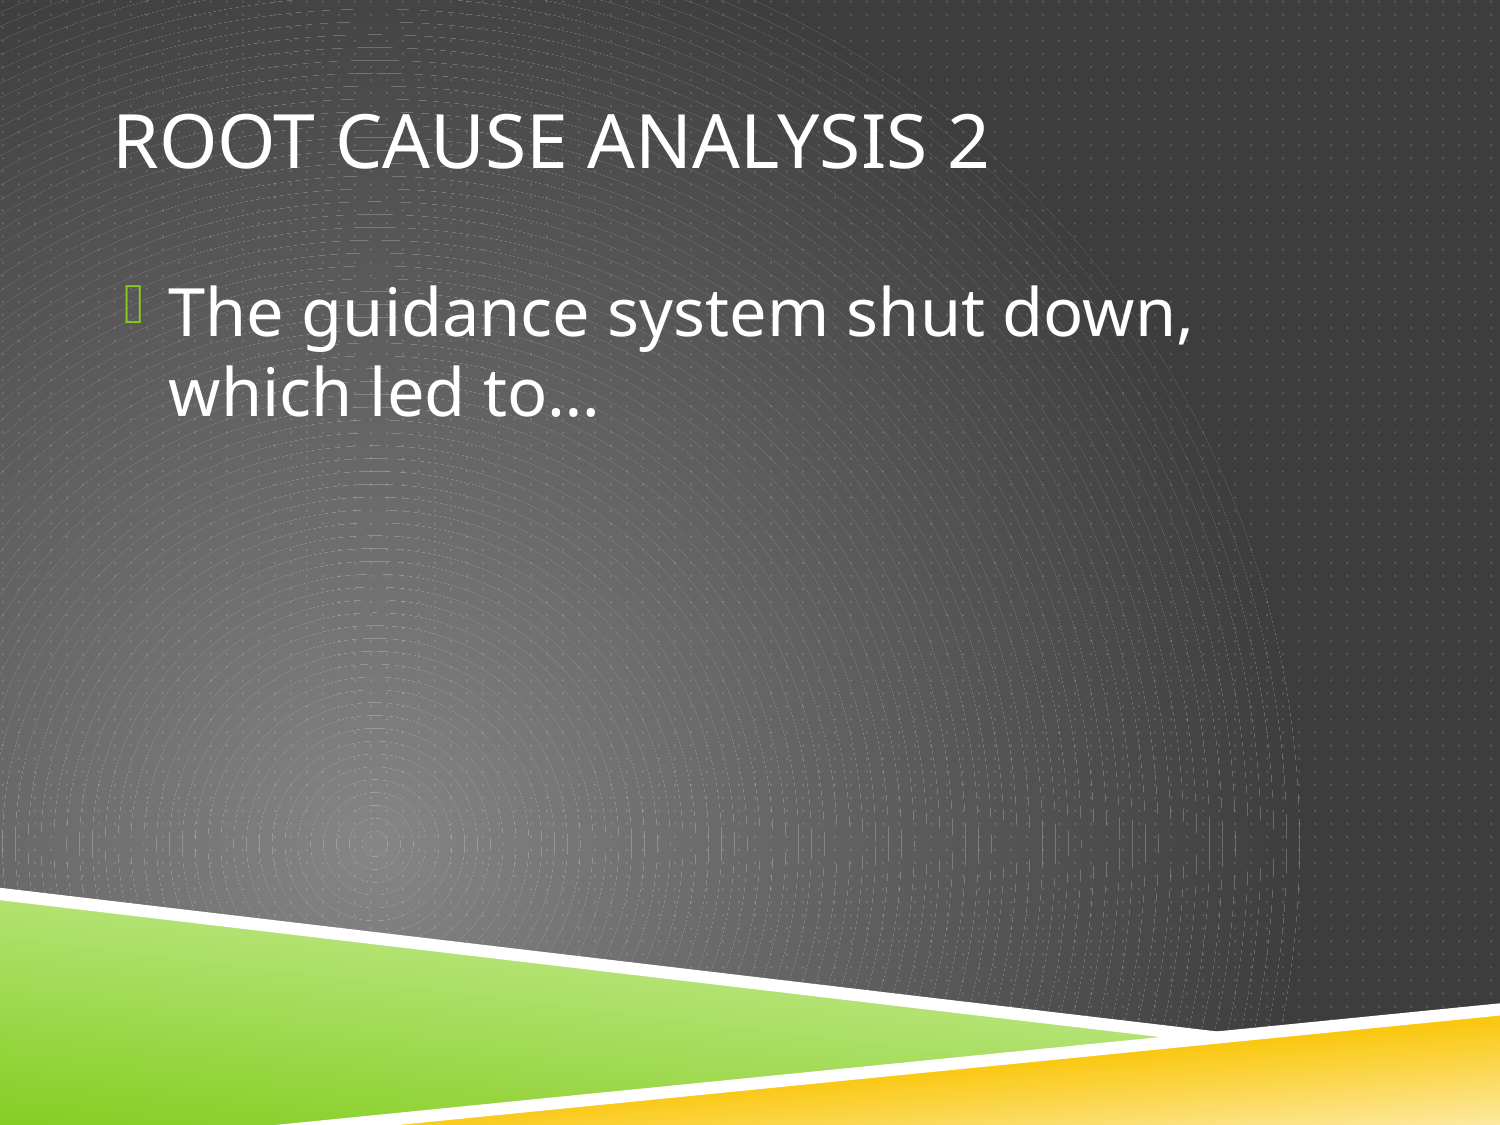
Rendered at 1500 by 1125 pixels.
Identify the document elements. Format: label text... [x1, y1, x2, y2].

title Root cause analysis 2 [112, 45, 1388, 233]
list The guidance system shut down, which led to… [112, 262, 1388, 875]
